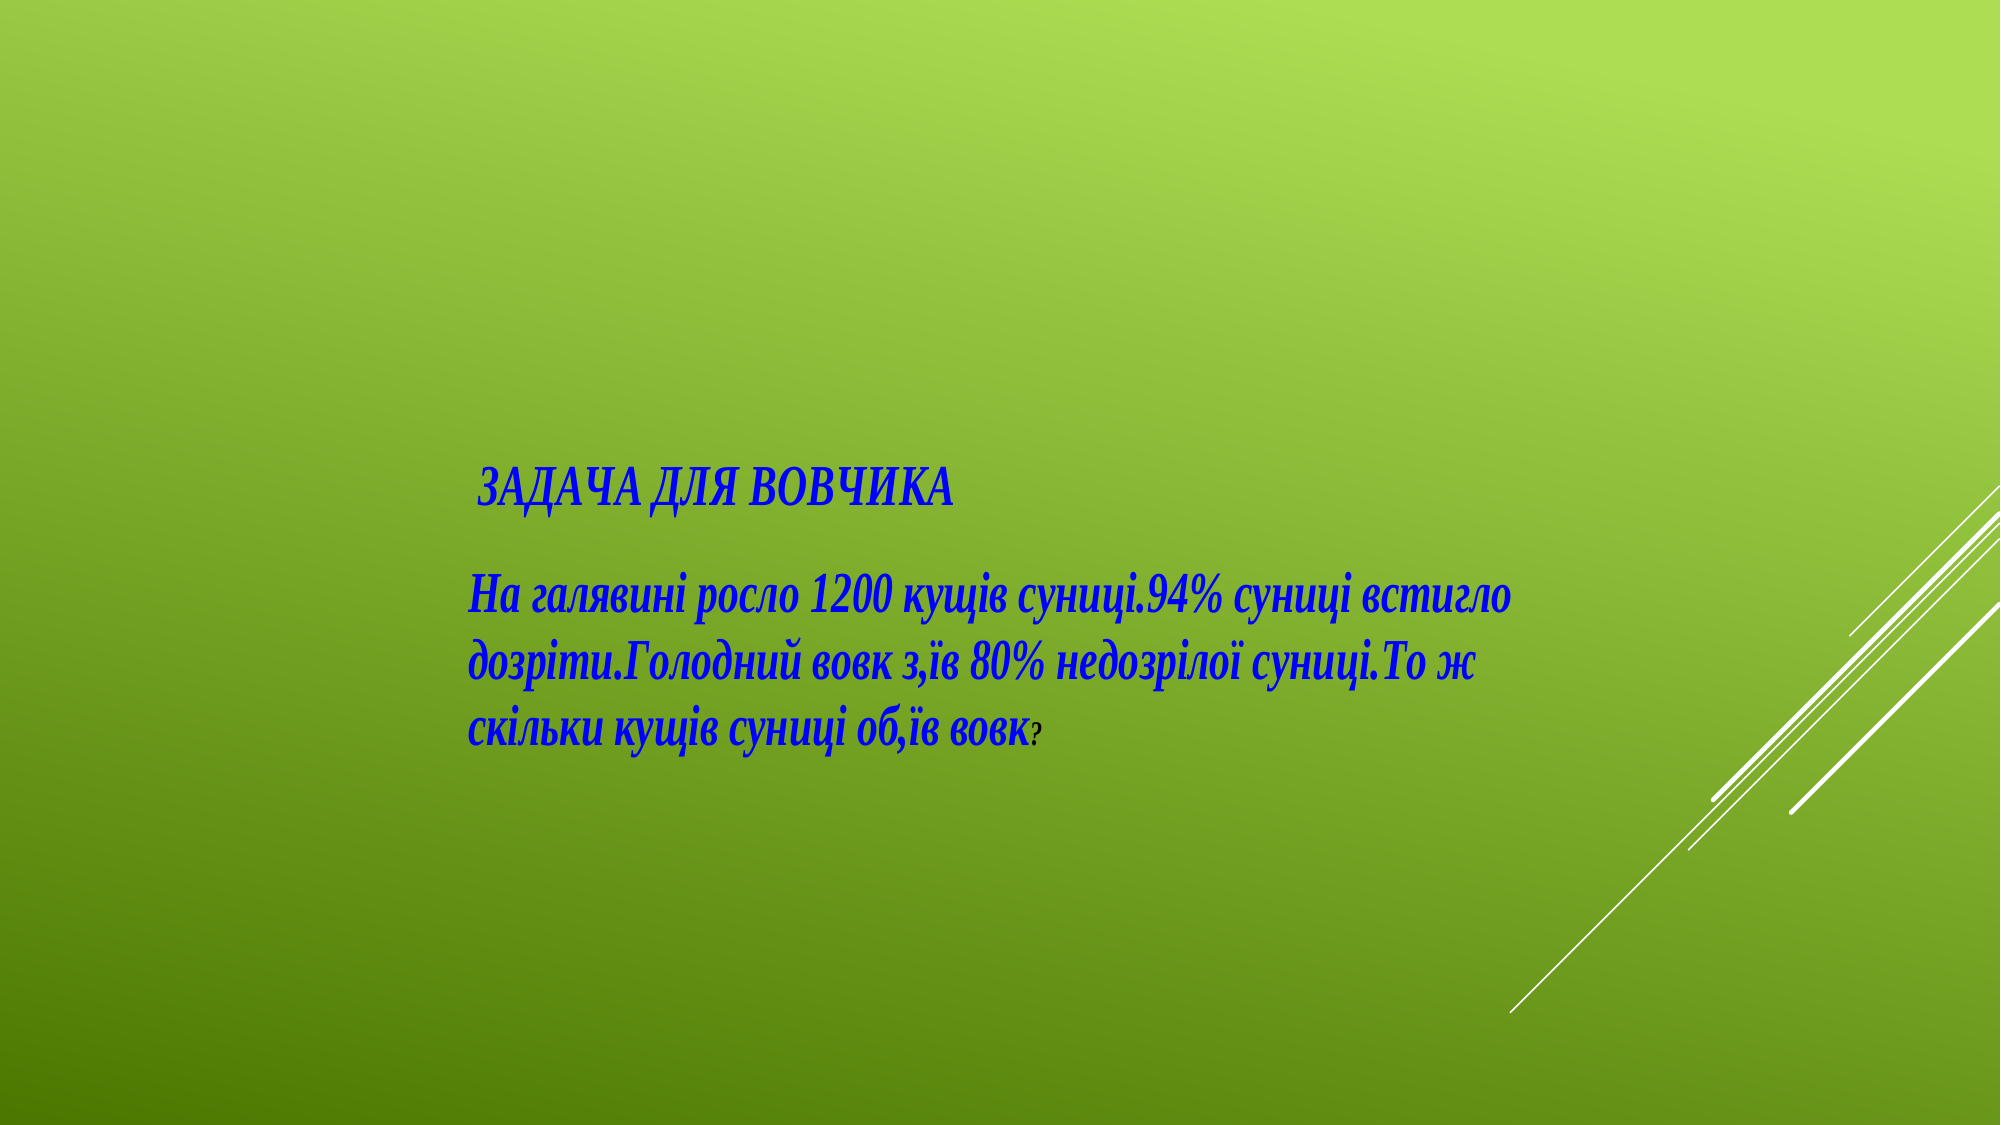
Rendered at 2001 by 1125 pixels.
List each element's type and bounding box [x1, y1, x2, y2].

picture [468, 451, 1532, 759]
